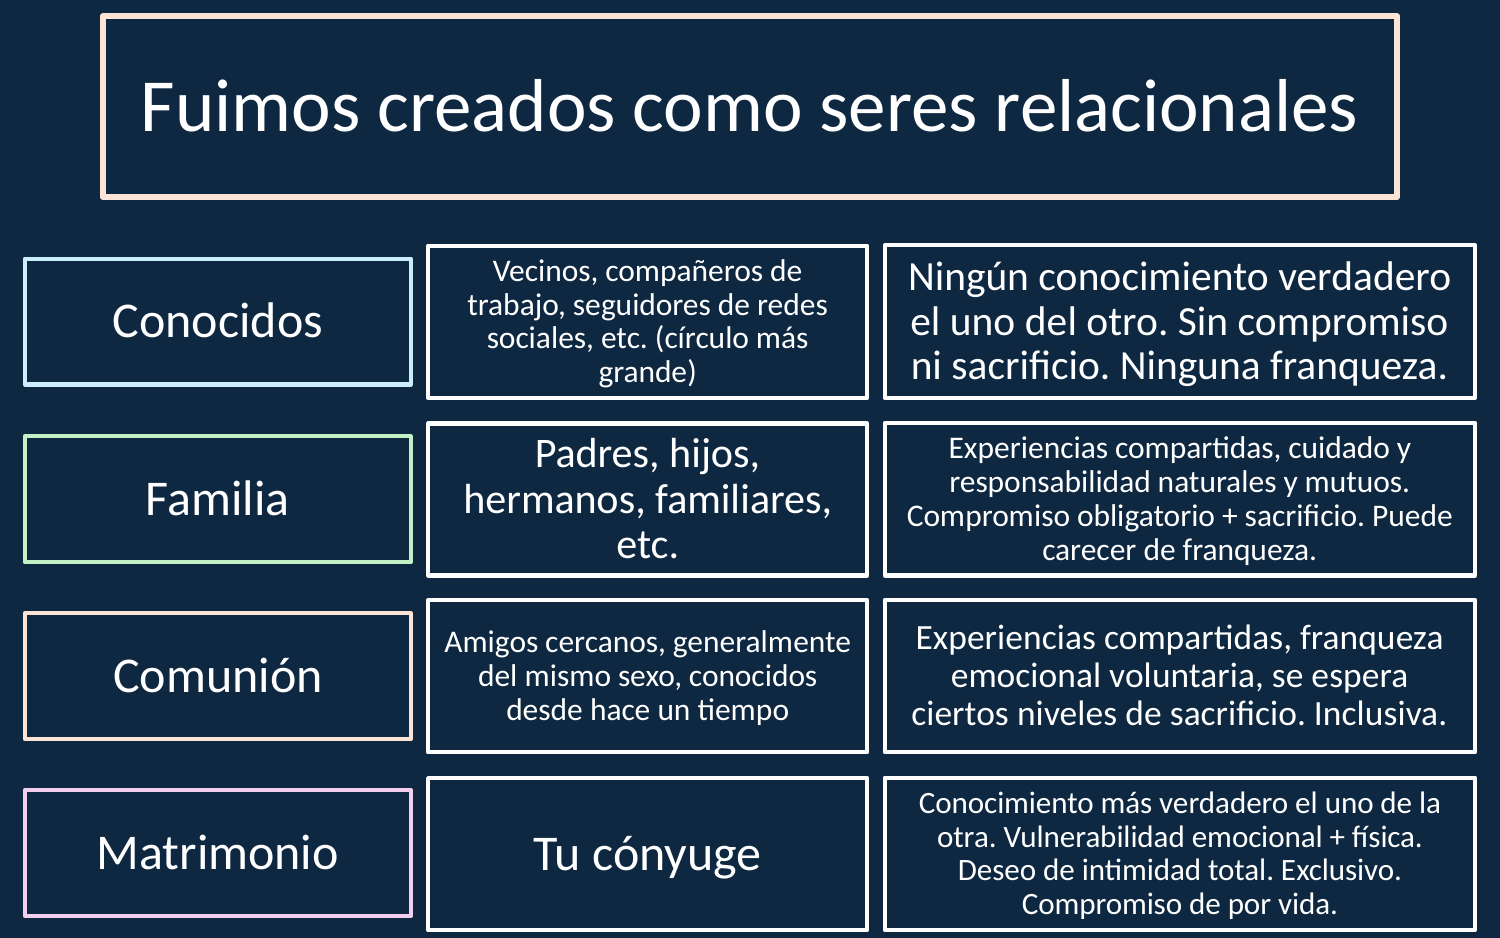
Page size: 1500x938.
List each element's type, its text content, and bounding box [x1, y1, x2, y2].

text_box Amigos cercanos, generalmente del mismo sexo, conocidos desde hace un tiempo [428, 600, 868, 753]
text_box Vecinos, compañeros de trabajo, seguidores de redes sociales, etc. (círculo más grande) [428, 245, 868, 398]
text_box Tu cónyuge [428, 778, 868, 931]
text_box Comunión [24, 613, 411, 740]
text_box Conocimiento más verdadero el uno de la otra. Vulnerabilidad emocional + física. Deseo de intimidad total. Exclusivo. Compromiso de por vida. [884, 777, 1476, 931]
text_box Experiencias compartidas, franqueza emocional voluntaria, se espera ciertos niveles de sacrificio. Inclusiva. [884, 599, 1476, 753]
list Conocidos [24, 258, 411, 385]
text_box Padres, hijos, hermanos, familiares, etc. [428, 423, 868, 576]
text_box Familia [24, 436, 411, 563]
text_box Experiencias compartidas, cuidado y responsabilidad naturales y mutuos. Compromiso obligatorio + sacrificio. Puede carecer de franqueza. [884, 423, 1476, 576]
text_box Matrimonio [24, 790, 411, 917]
text_box Ningún conocimiento verdadero el uno del otro. Sin compromiso ni sacrificio. Ninguna franqueza. [884, 245, 1476, 398]
text_box Fuimos creados como seres relacionales [103, 16, 1397, 198]
